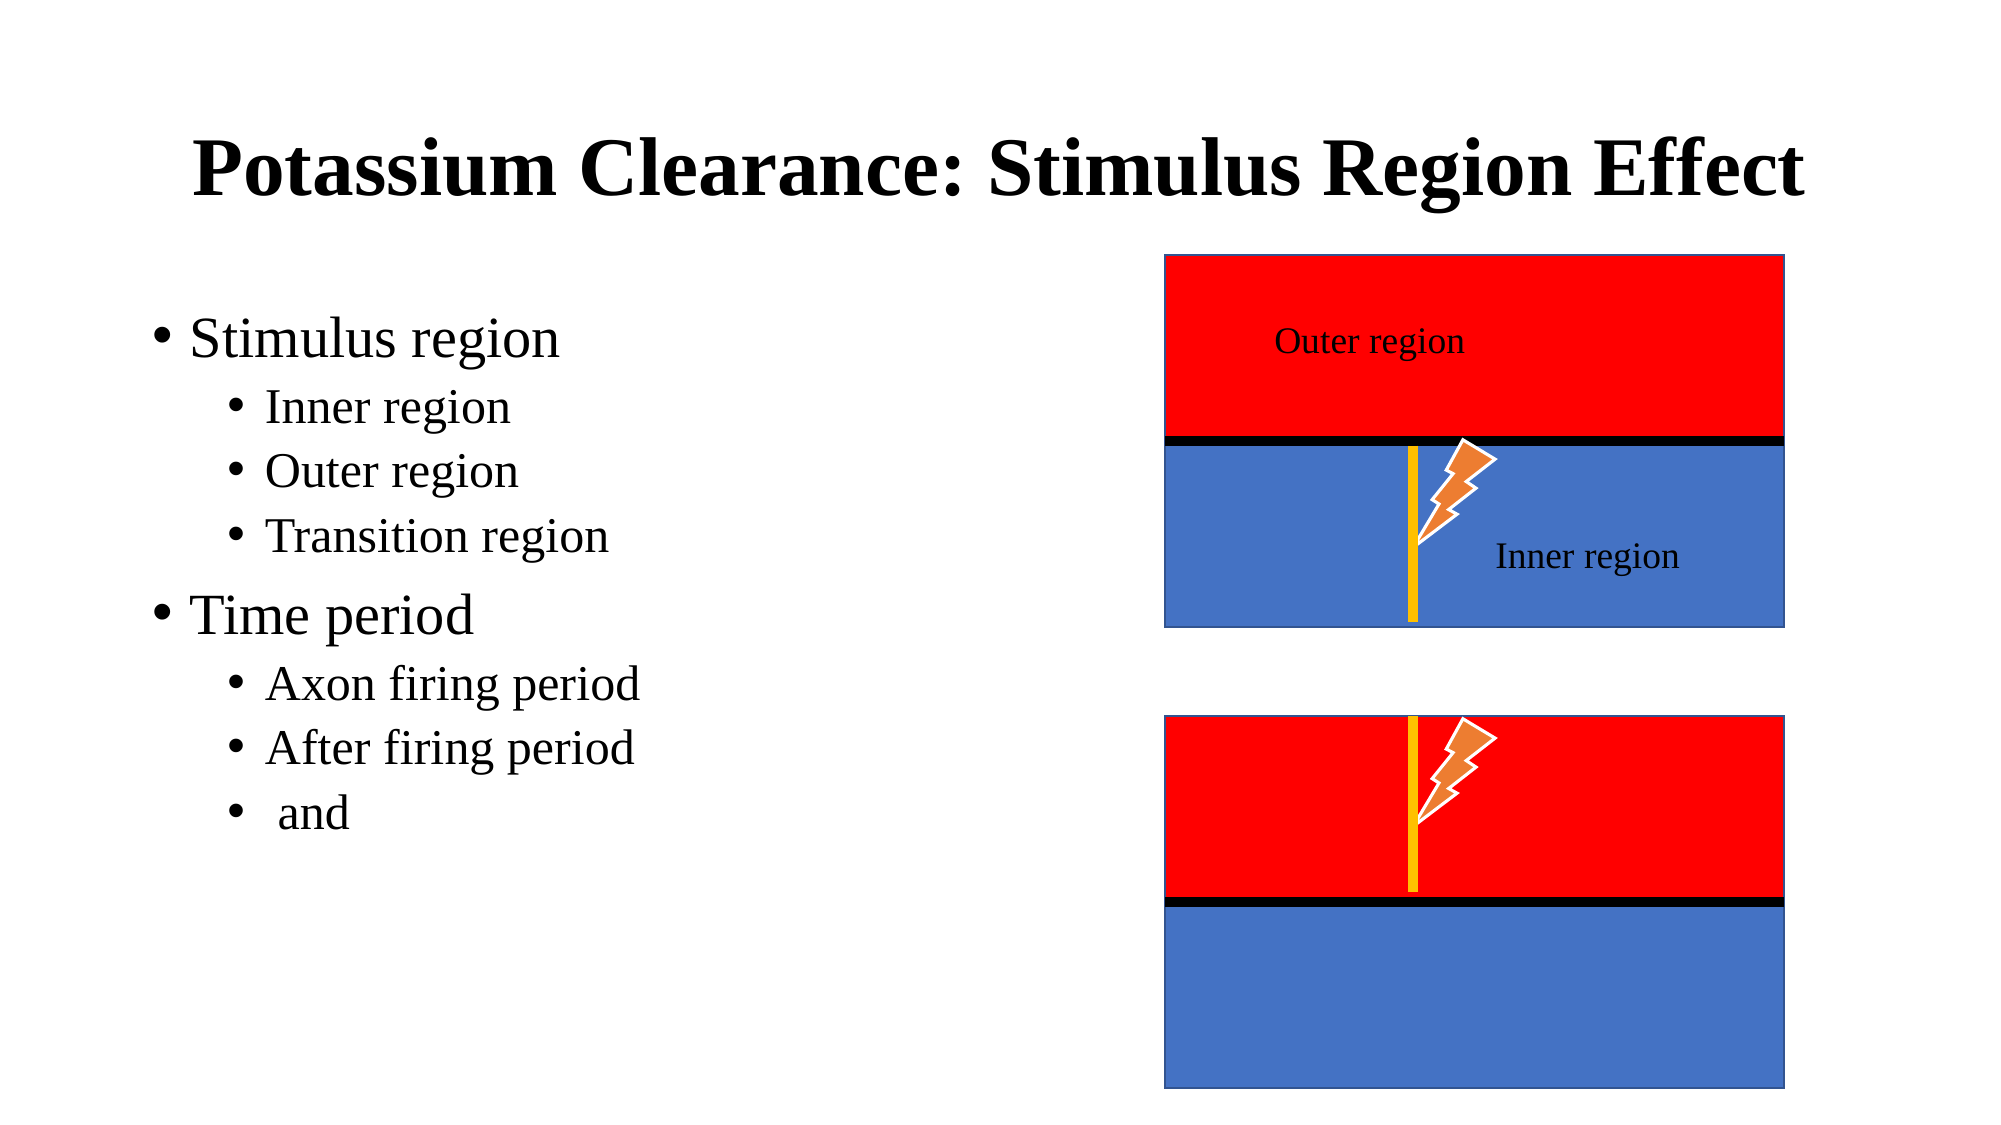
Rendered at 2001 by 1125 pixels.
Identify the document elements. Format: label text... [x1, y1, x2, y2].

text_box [1165, 715, 1785, 1088]
title Potassium Clearance: Stimulus Region Effect [137, 59, 1863, 278]
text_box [1165, 255, 1785, 627]
